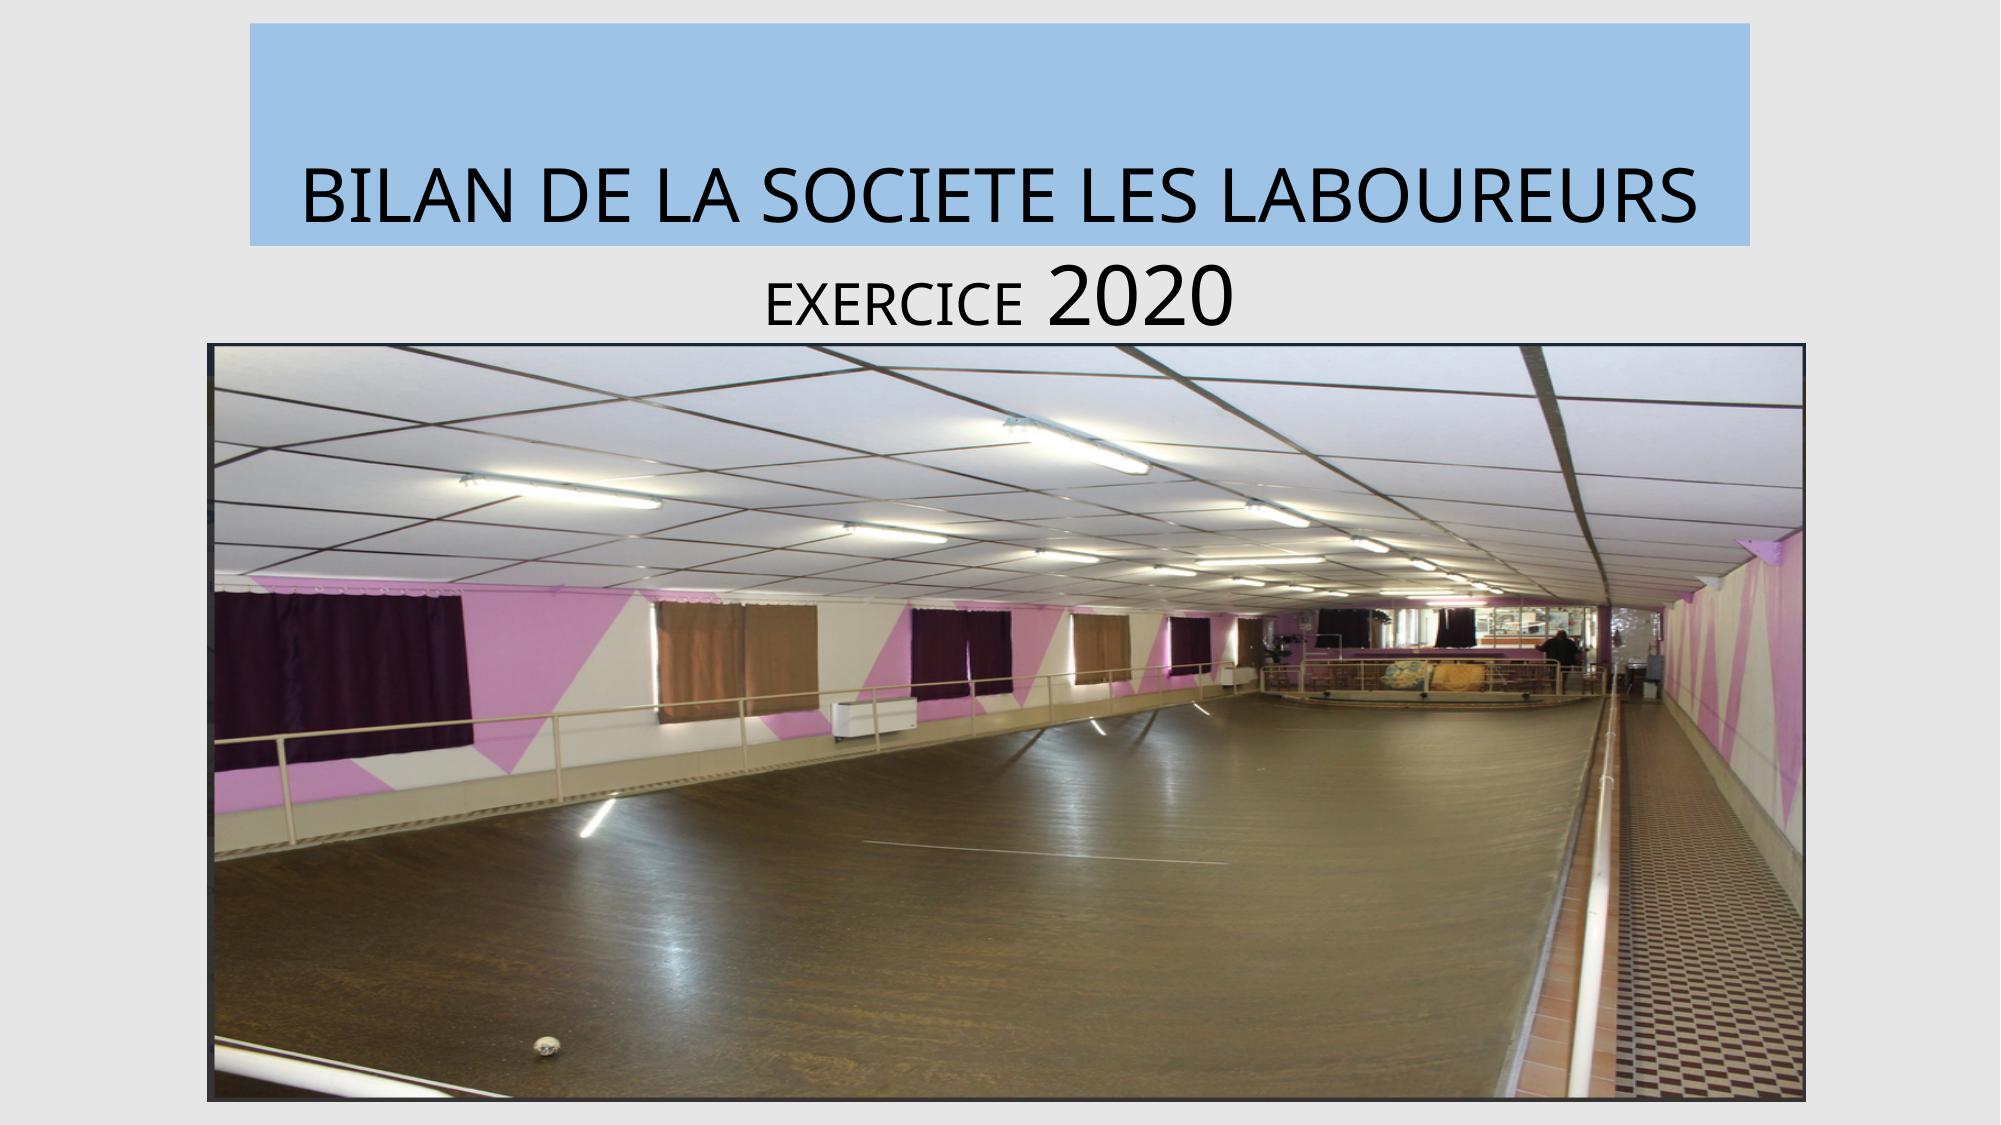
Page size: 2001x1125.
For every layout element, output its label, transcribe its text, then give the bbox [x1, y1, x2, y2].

subtitle EXERCICE 2020 [249, 245, 1750, 343]
title BILAN DE LA SOCIETE LES LABOUREURS [249, 23, 1750, 245]
picture [207, 343, 1806, 1102]
